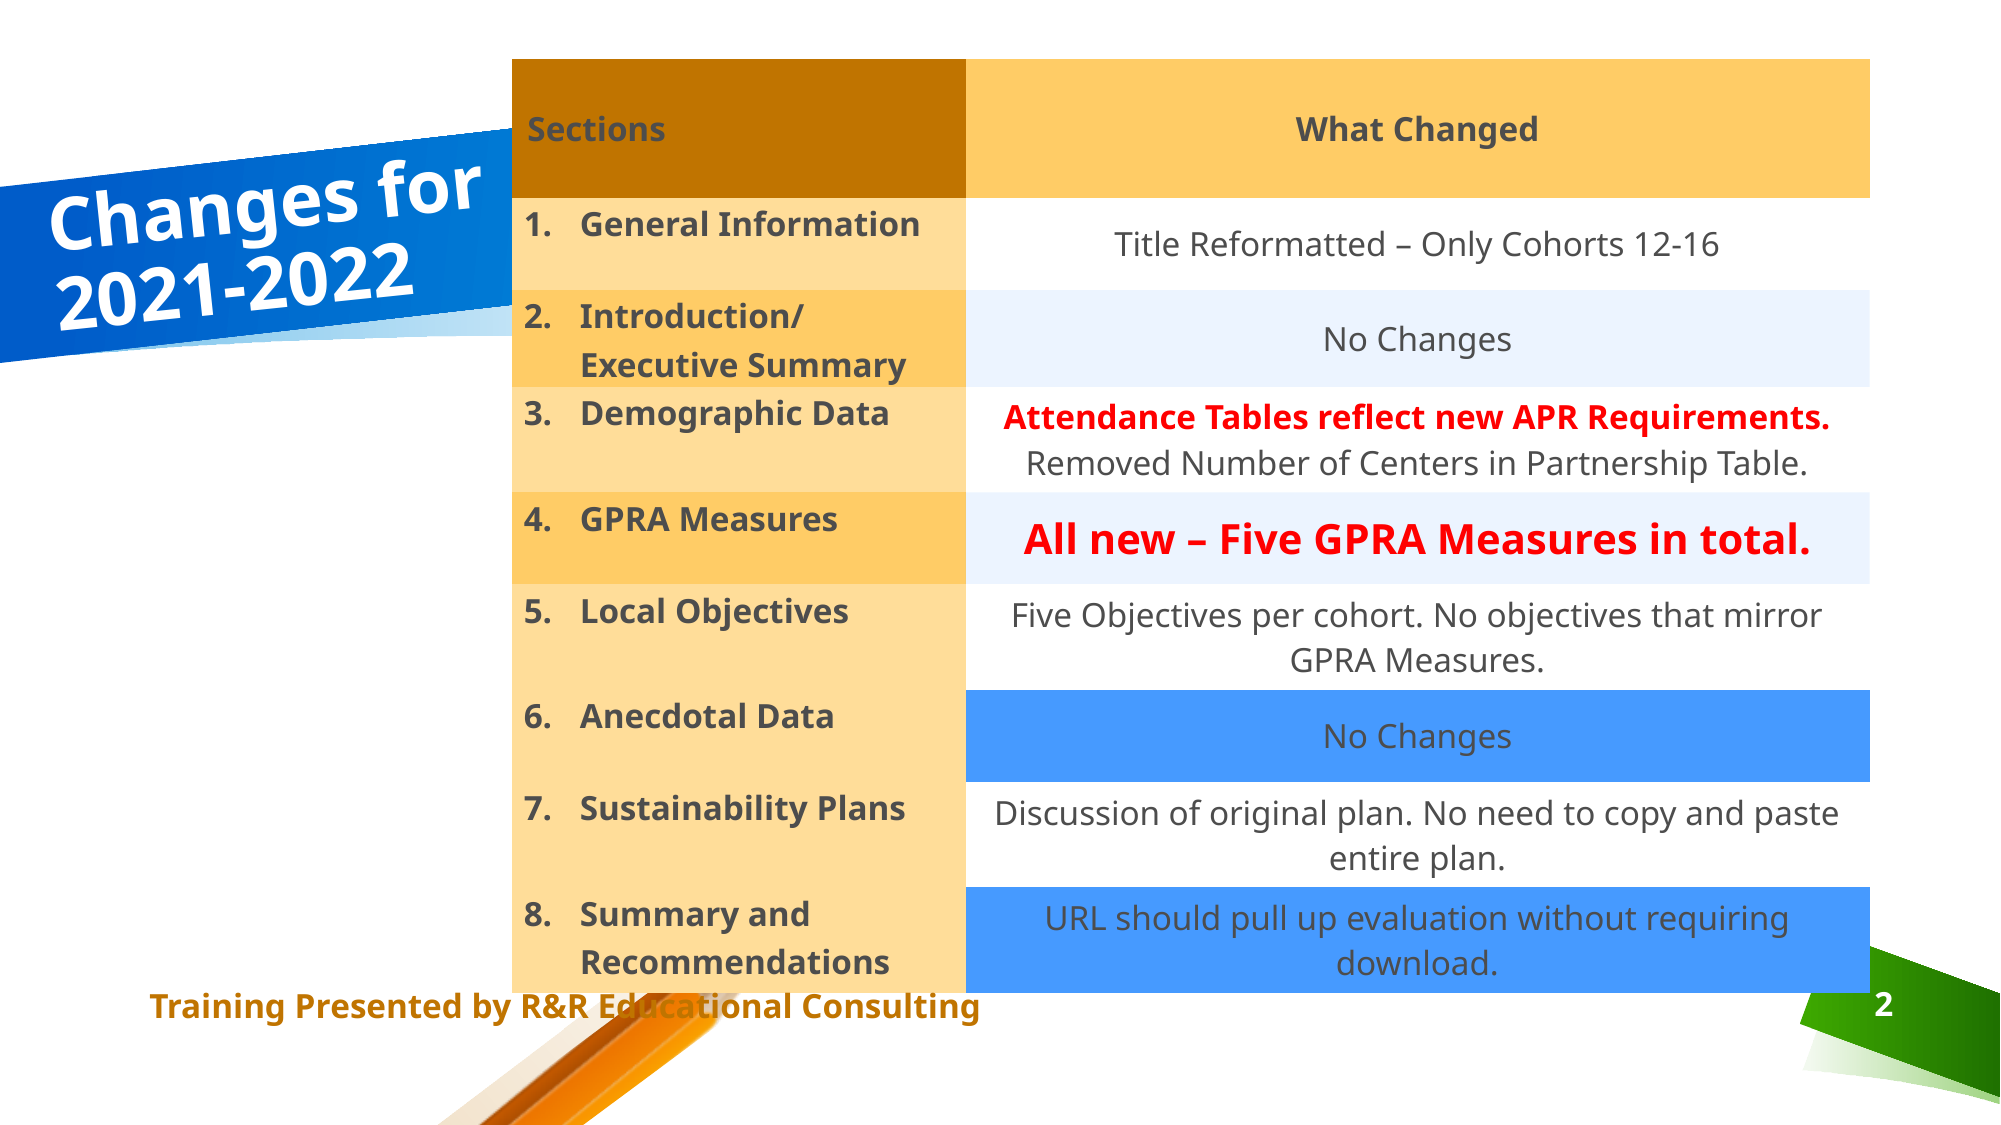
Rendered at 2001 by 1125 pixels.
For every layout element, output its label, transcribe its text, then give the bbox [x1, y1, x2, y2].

title Changes for 2021-2022 [27, 132, 512, 357]
table_cell Introduction/Executive Summary [512, 290, 966, 387]
table_cell Demographic Data [512, 387, 966, 492]
table_cell General Information [512, 198, 966, 290]
table_cell Five Objectives per cohort. No objectives that mirror GPRA Measures. [966, 584, 1870, 690]
table_cell Discussion of original plan. No need to copy and paste entire plan. [966, 782, 1870, 887]
table_cell No Changes [966, 290, 1870, 387]
slide_number 2 [1831, 975, 1937, 1036]
table_cell Summary and Recommendations [512, 887, 966, 975]
table_cell URL should pull up evaluation without requiring download. [966, 887, 1870, 993]
table_cell GPRA Measures [512, 492, 966, 584]
table_cell Anecdotal Data [512, 690, 966, 782]
table_cell Sustainability Plans [512, 782, 966, 887]
table_cell All new – Five GPRA Measures in total. [966, 492, 1870, 584]
table_cell No Changes [966, 690, 1870, 782]
table_cell Local Objectives [512, 584, 966, 690]
footer Training Presented by R&R Educational Consulting [149, 975, 1394, 1036]
table_header What Changed [966, 59, 1870, 198]
table_cell Attendance Tables reflect new APR Requirements. Removed Number of Centers in Partnership Table. [966, 387, 1870, 492]
picture [469, 1036, 704, 1125]
table_header Sections [512, 59, 966, 198]
table_cell Title Reformatted – Only Cohorts 12-16 [966, 198, 1870, 290]
